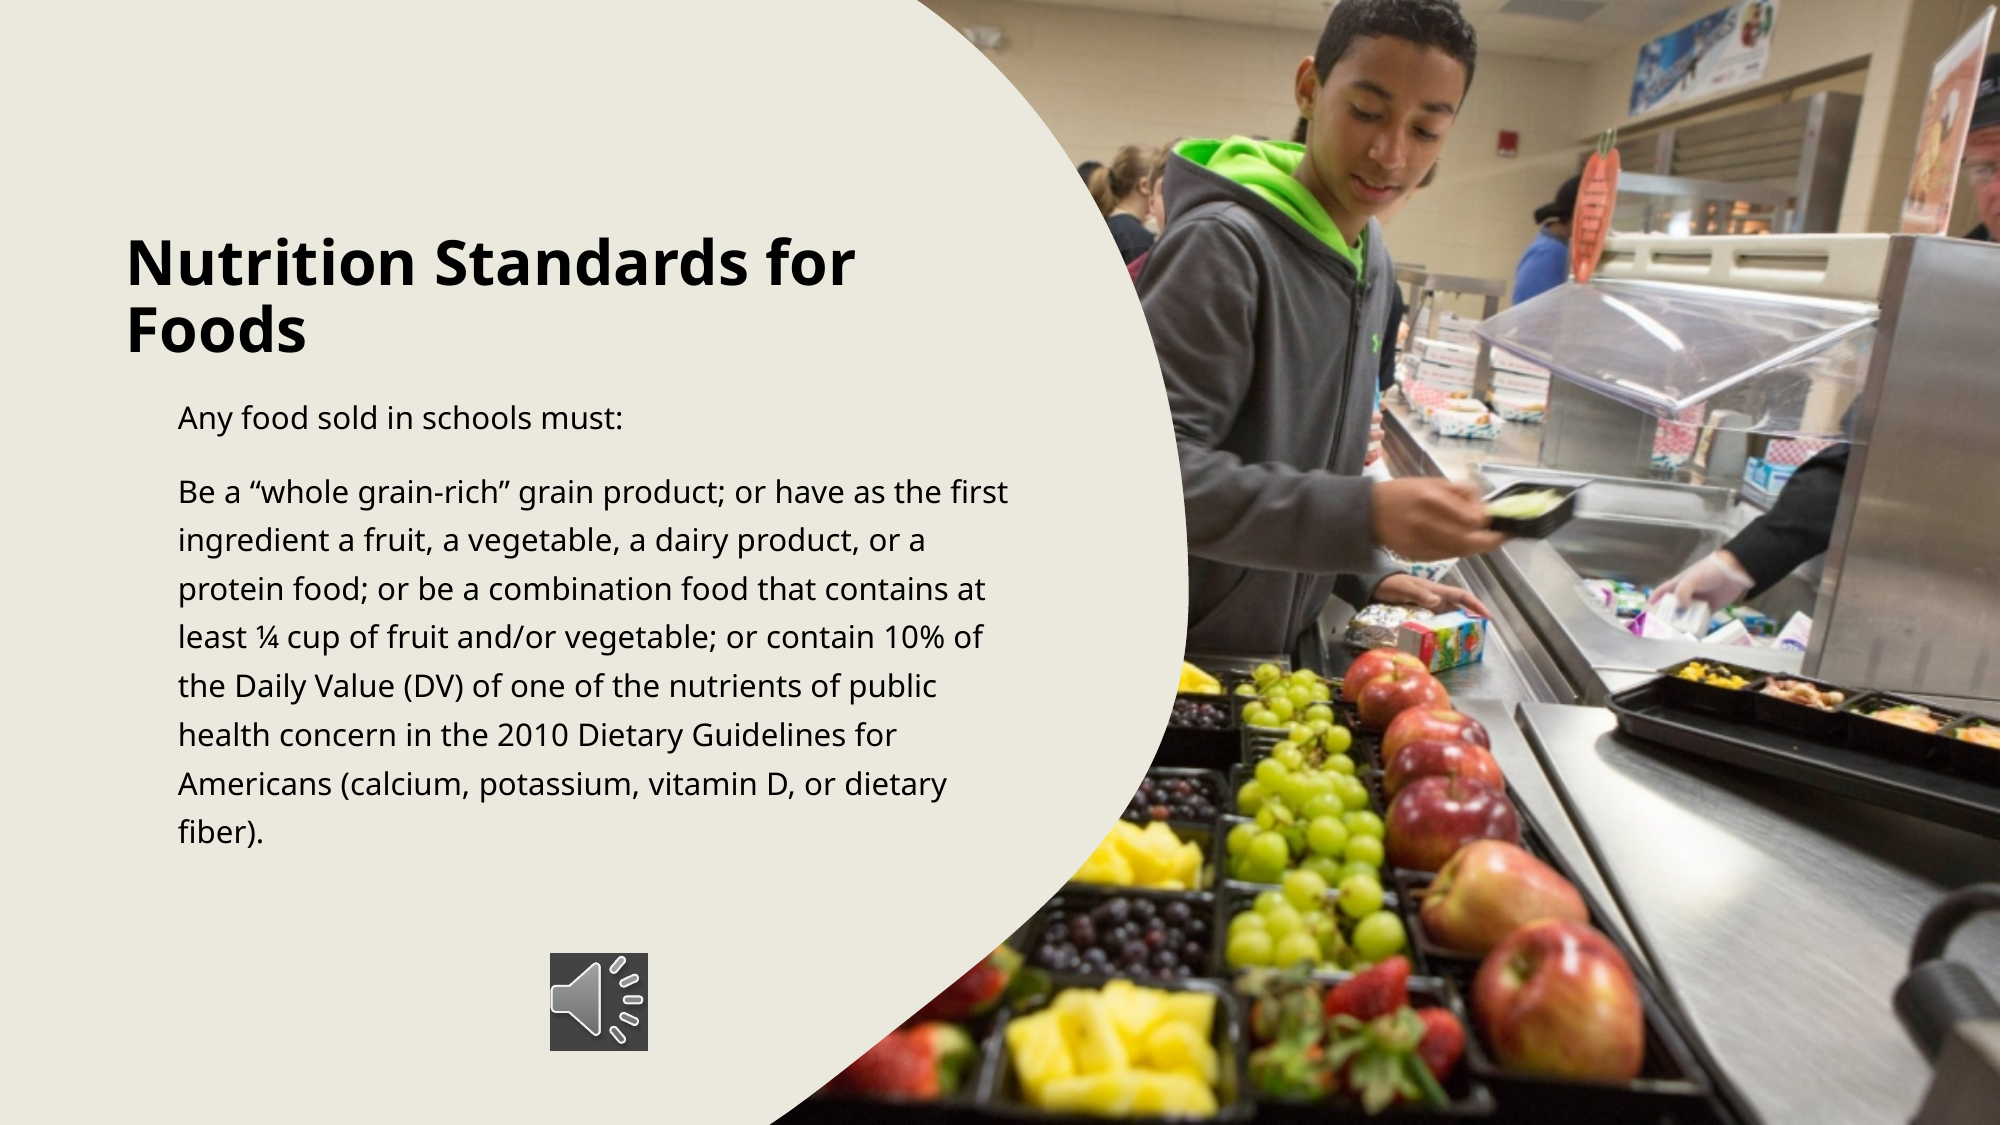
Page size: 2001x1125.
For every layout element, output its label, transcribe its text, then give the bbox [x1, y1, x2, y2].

title Nutrition Standards for Foods [110, 104, 768, 374]
picture [550, 953, 649, 1052]
list Any food sold in schools must: Be a “whole grain-rich” grain product; or have as the first ingredient a fruit, a vegetable, a dairy product, or a protein food; or be a combination food that contains at least ¼ cup of fruit and/or vegetable; or contain 10% of the Daily Value (DV) of one of the nutrients of public health concern in the 2010 Dietary Guidelines for Americans (calcium, potassium, vitamin D, or dietary fiber). [162, 379, 768, 979]
picture [769, 0, 2000, 1125]
